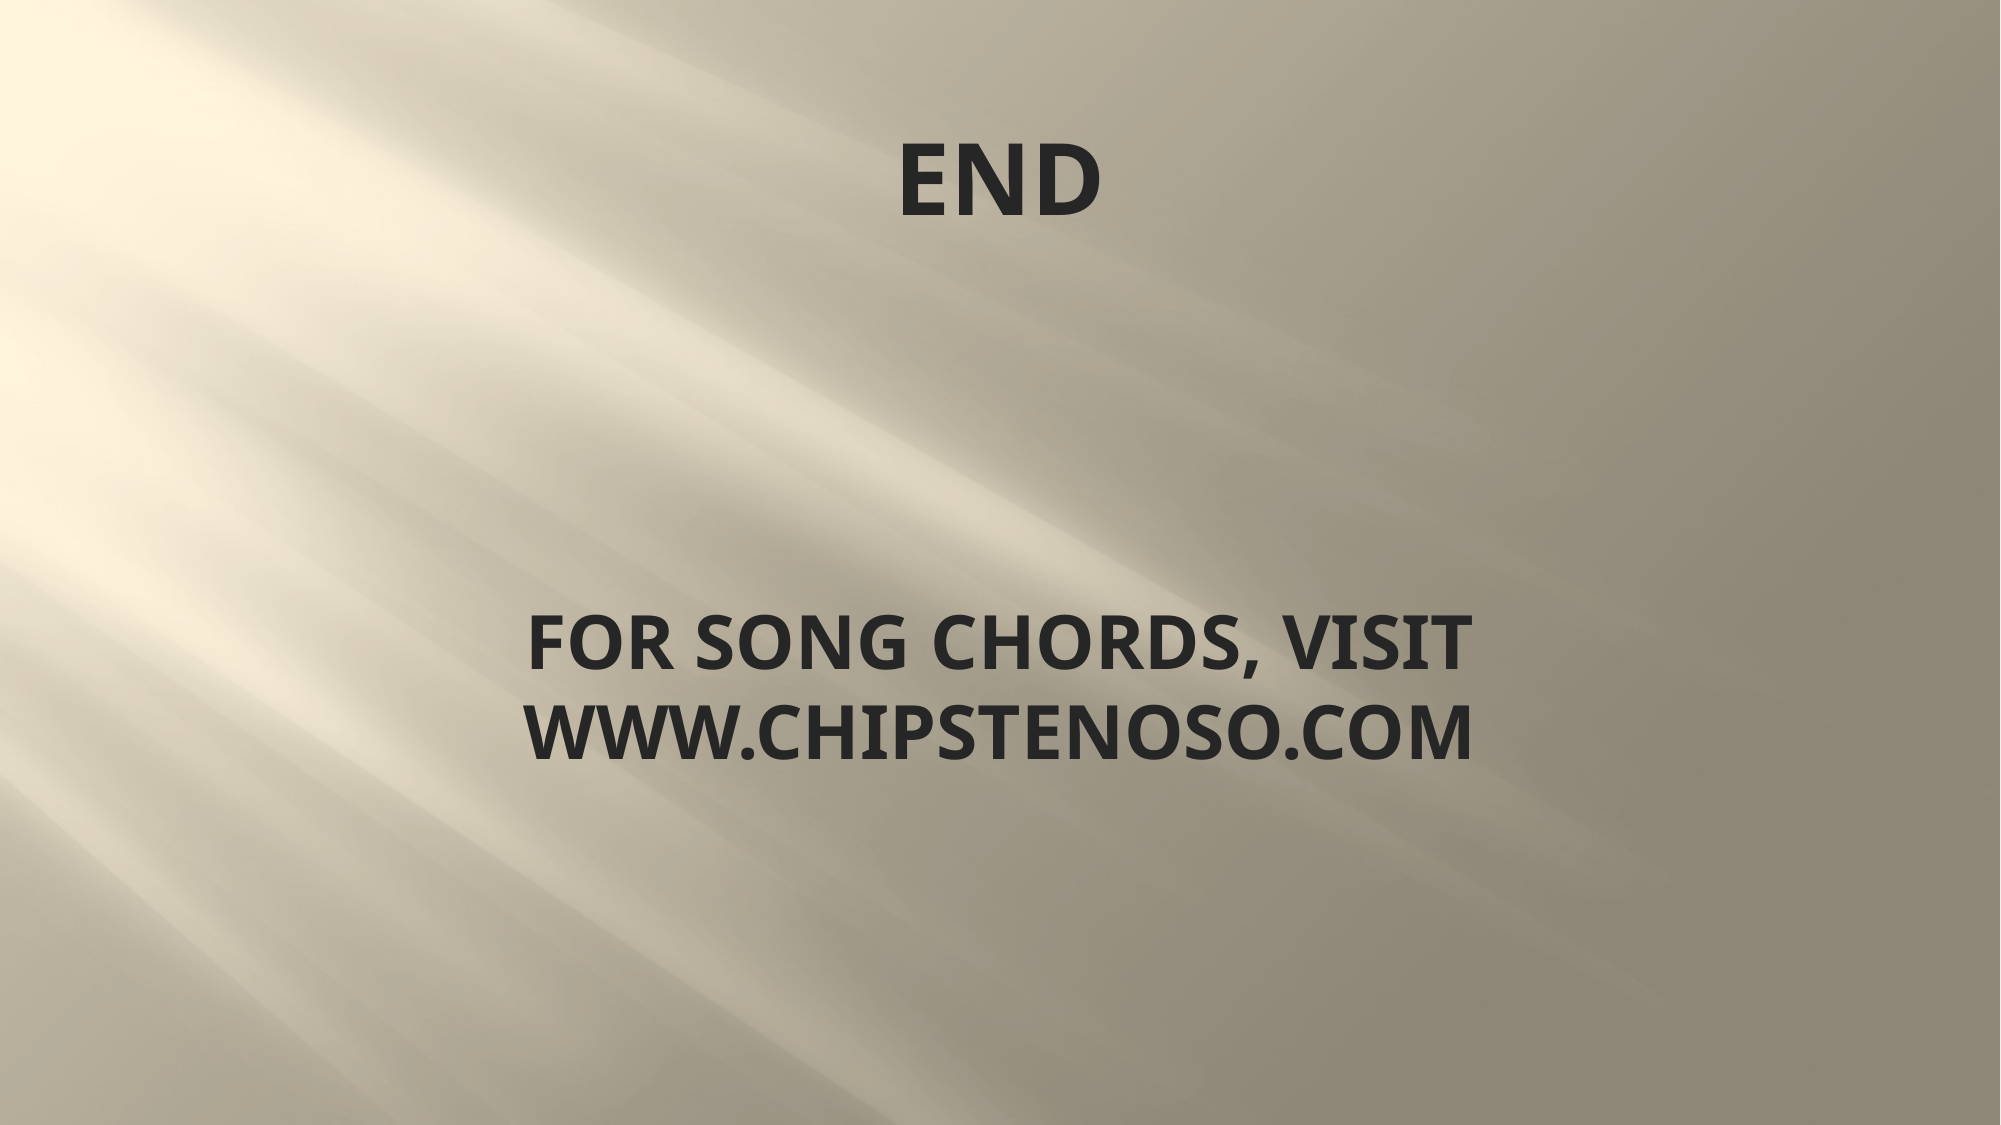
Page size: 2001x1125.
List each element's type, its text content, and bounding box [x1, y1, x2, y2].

title End For song chords, visit www.chipstenoso.com [324, 112, 1675, 775]
